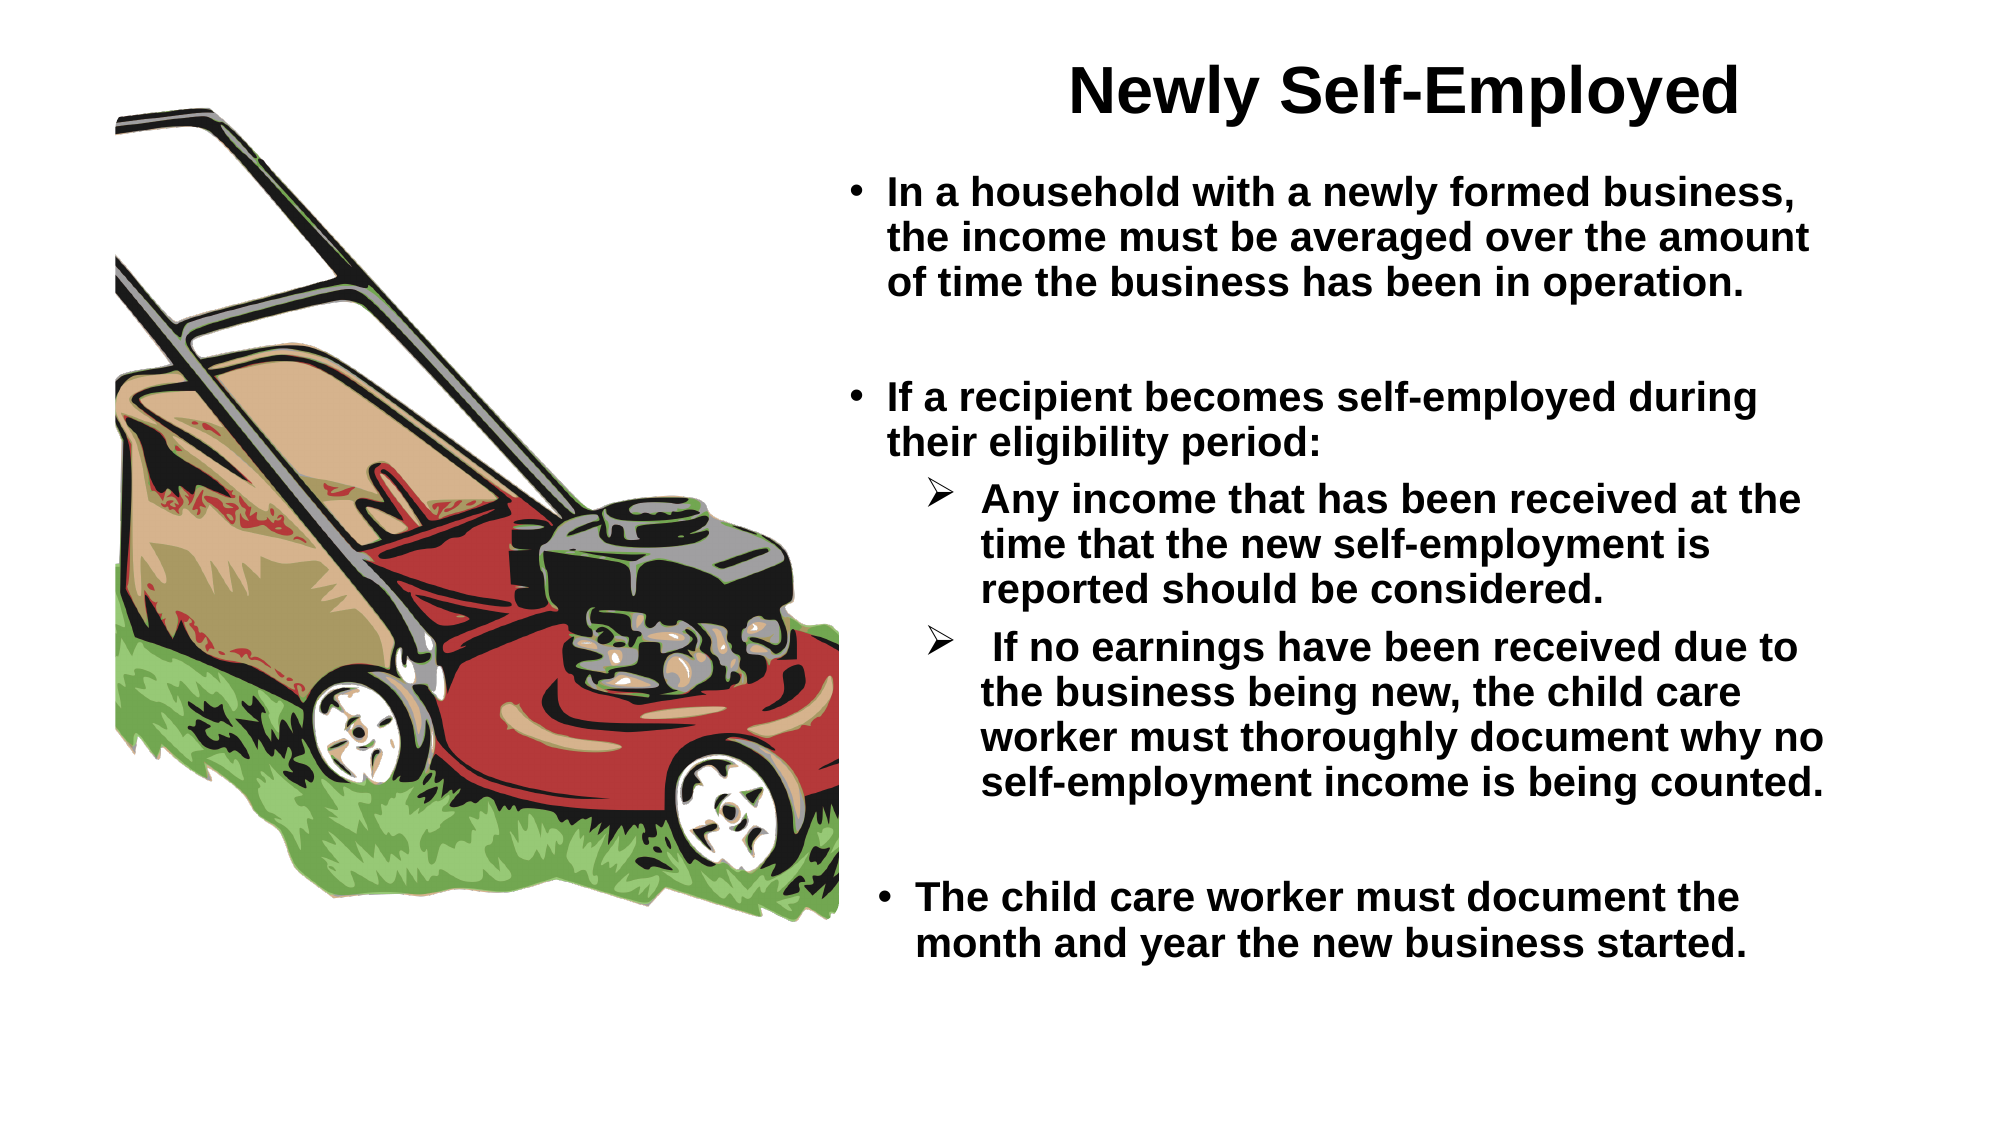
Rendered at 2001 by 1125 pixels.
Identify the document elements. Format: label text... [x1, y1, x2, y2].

text_box In a household with a newly formed business, the income must be averaged over the amount of time the business has been in operation. If a recipient becomes self-employed during their eligibility period: Any income that has been received at the time that the new self-employment is reported should be considered. If no earnings have been received due to the business being new, the child care worker must thoroughly document why no self-employment income is being counted. The child care worker must document the month and year the new business started. [824, 162, 1875, 1022]
picture [115, 107, 840, 922]
title Newly Self-Employed [1053, 0, 2000, 185]
